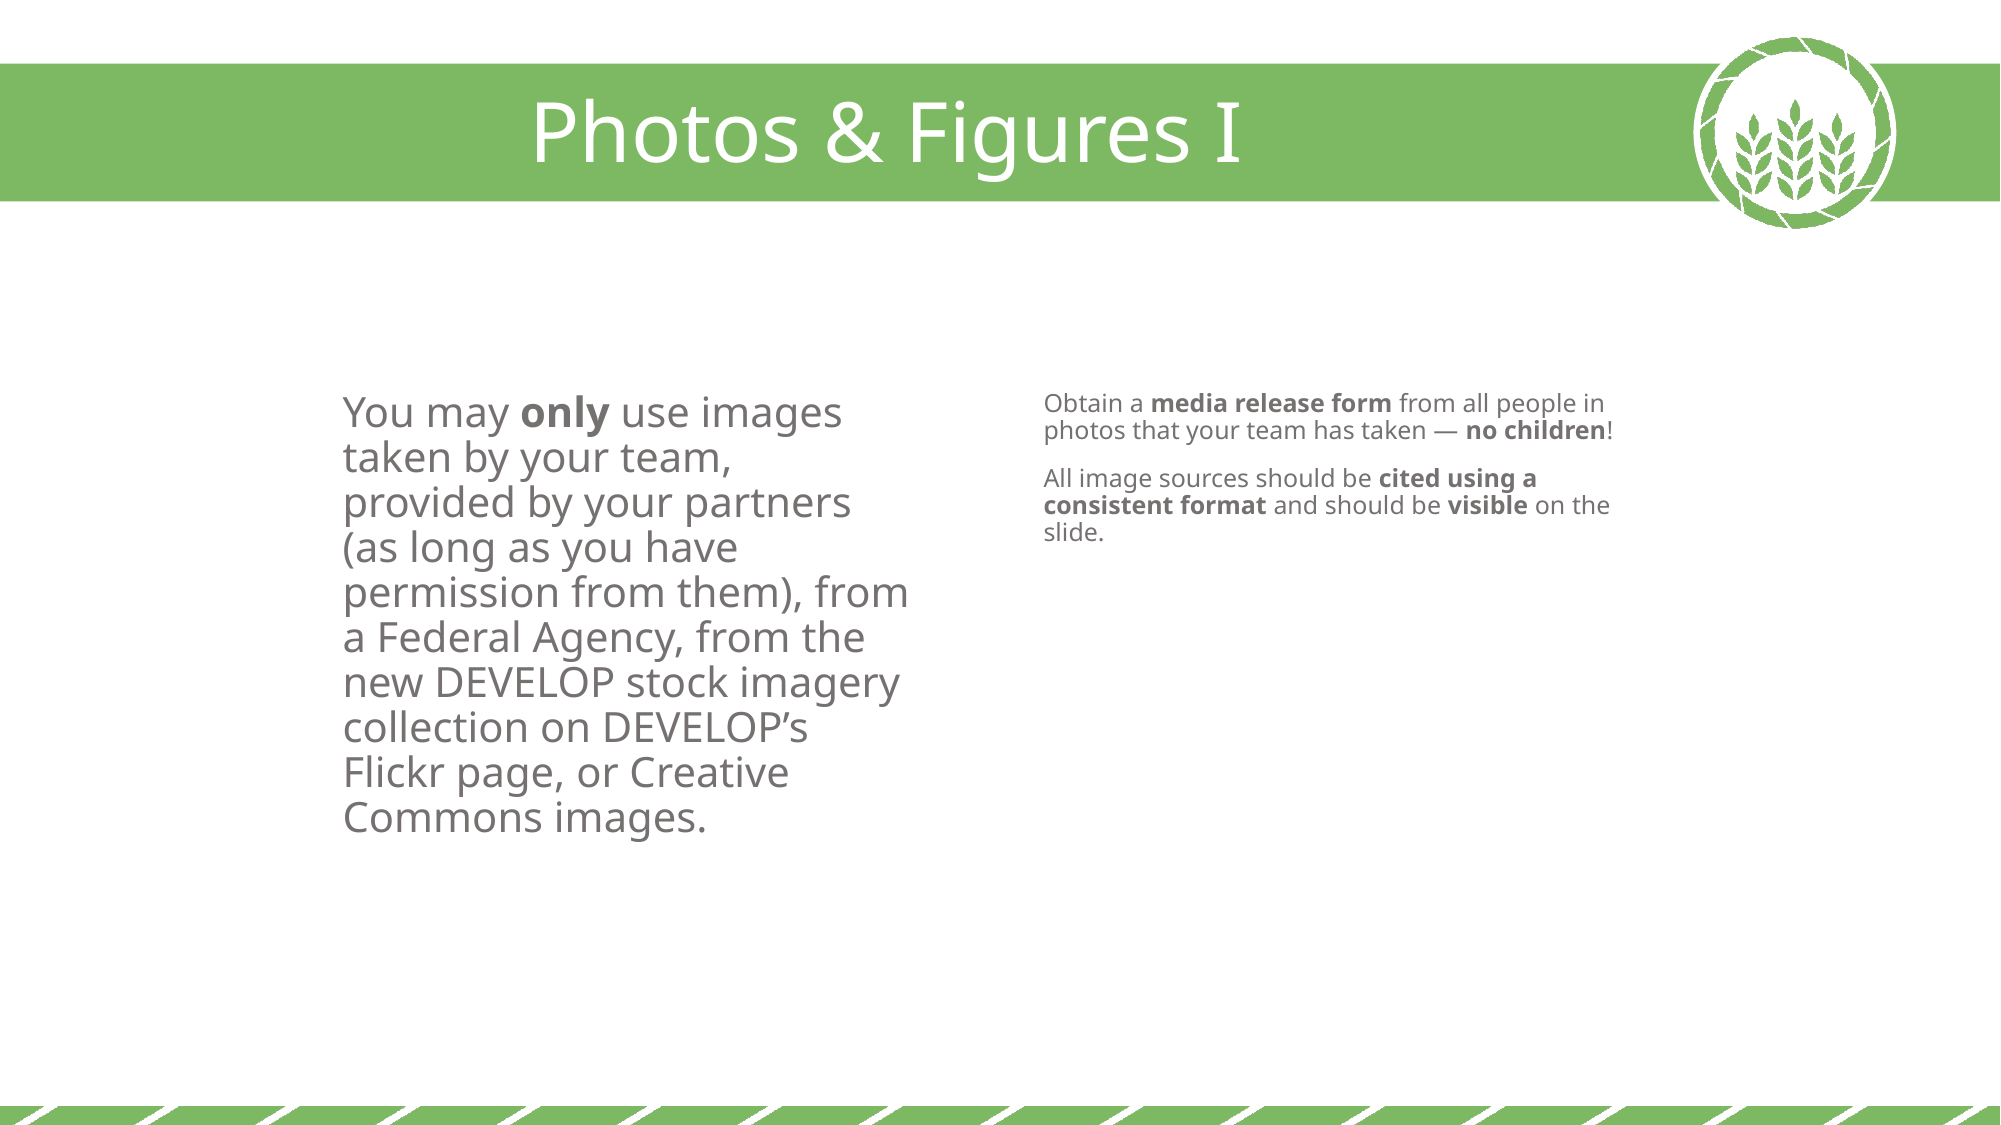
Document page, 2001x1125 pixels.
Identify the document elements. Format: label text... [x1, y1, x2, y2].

picture [1695, 32, 1895, 233]
text_box Photos & Figures I [99, 82, 1674, 181]
list You may only use images taken by your team, provided by your partners (as long as you have permission from them), from a Federal Agency, from the new DEVELOP stock imagery collection on DEVELOP’s Flickr page, or Creative Commons images. [327, 383, 929, 938]
list Obtain a media release form from all people in photos that your team has taken — no children! All image sources should be cited using a consistent format and should be visible on the slide. [1028, 383, 1634, 938]
picture [0, 1106, 2000, 1125]
